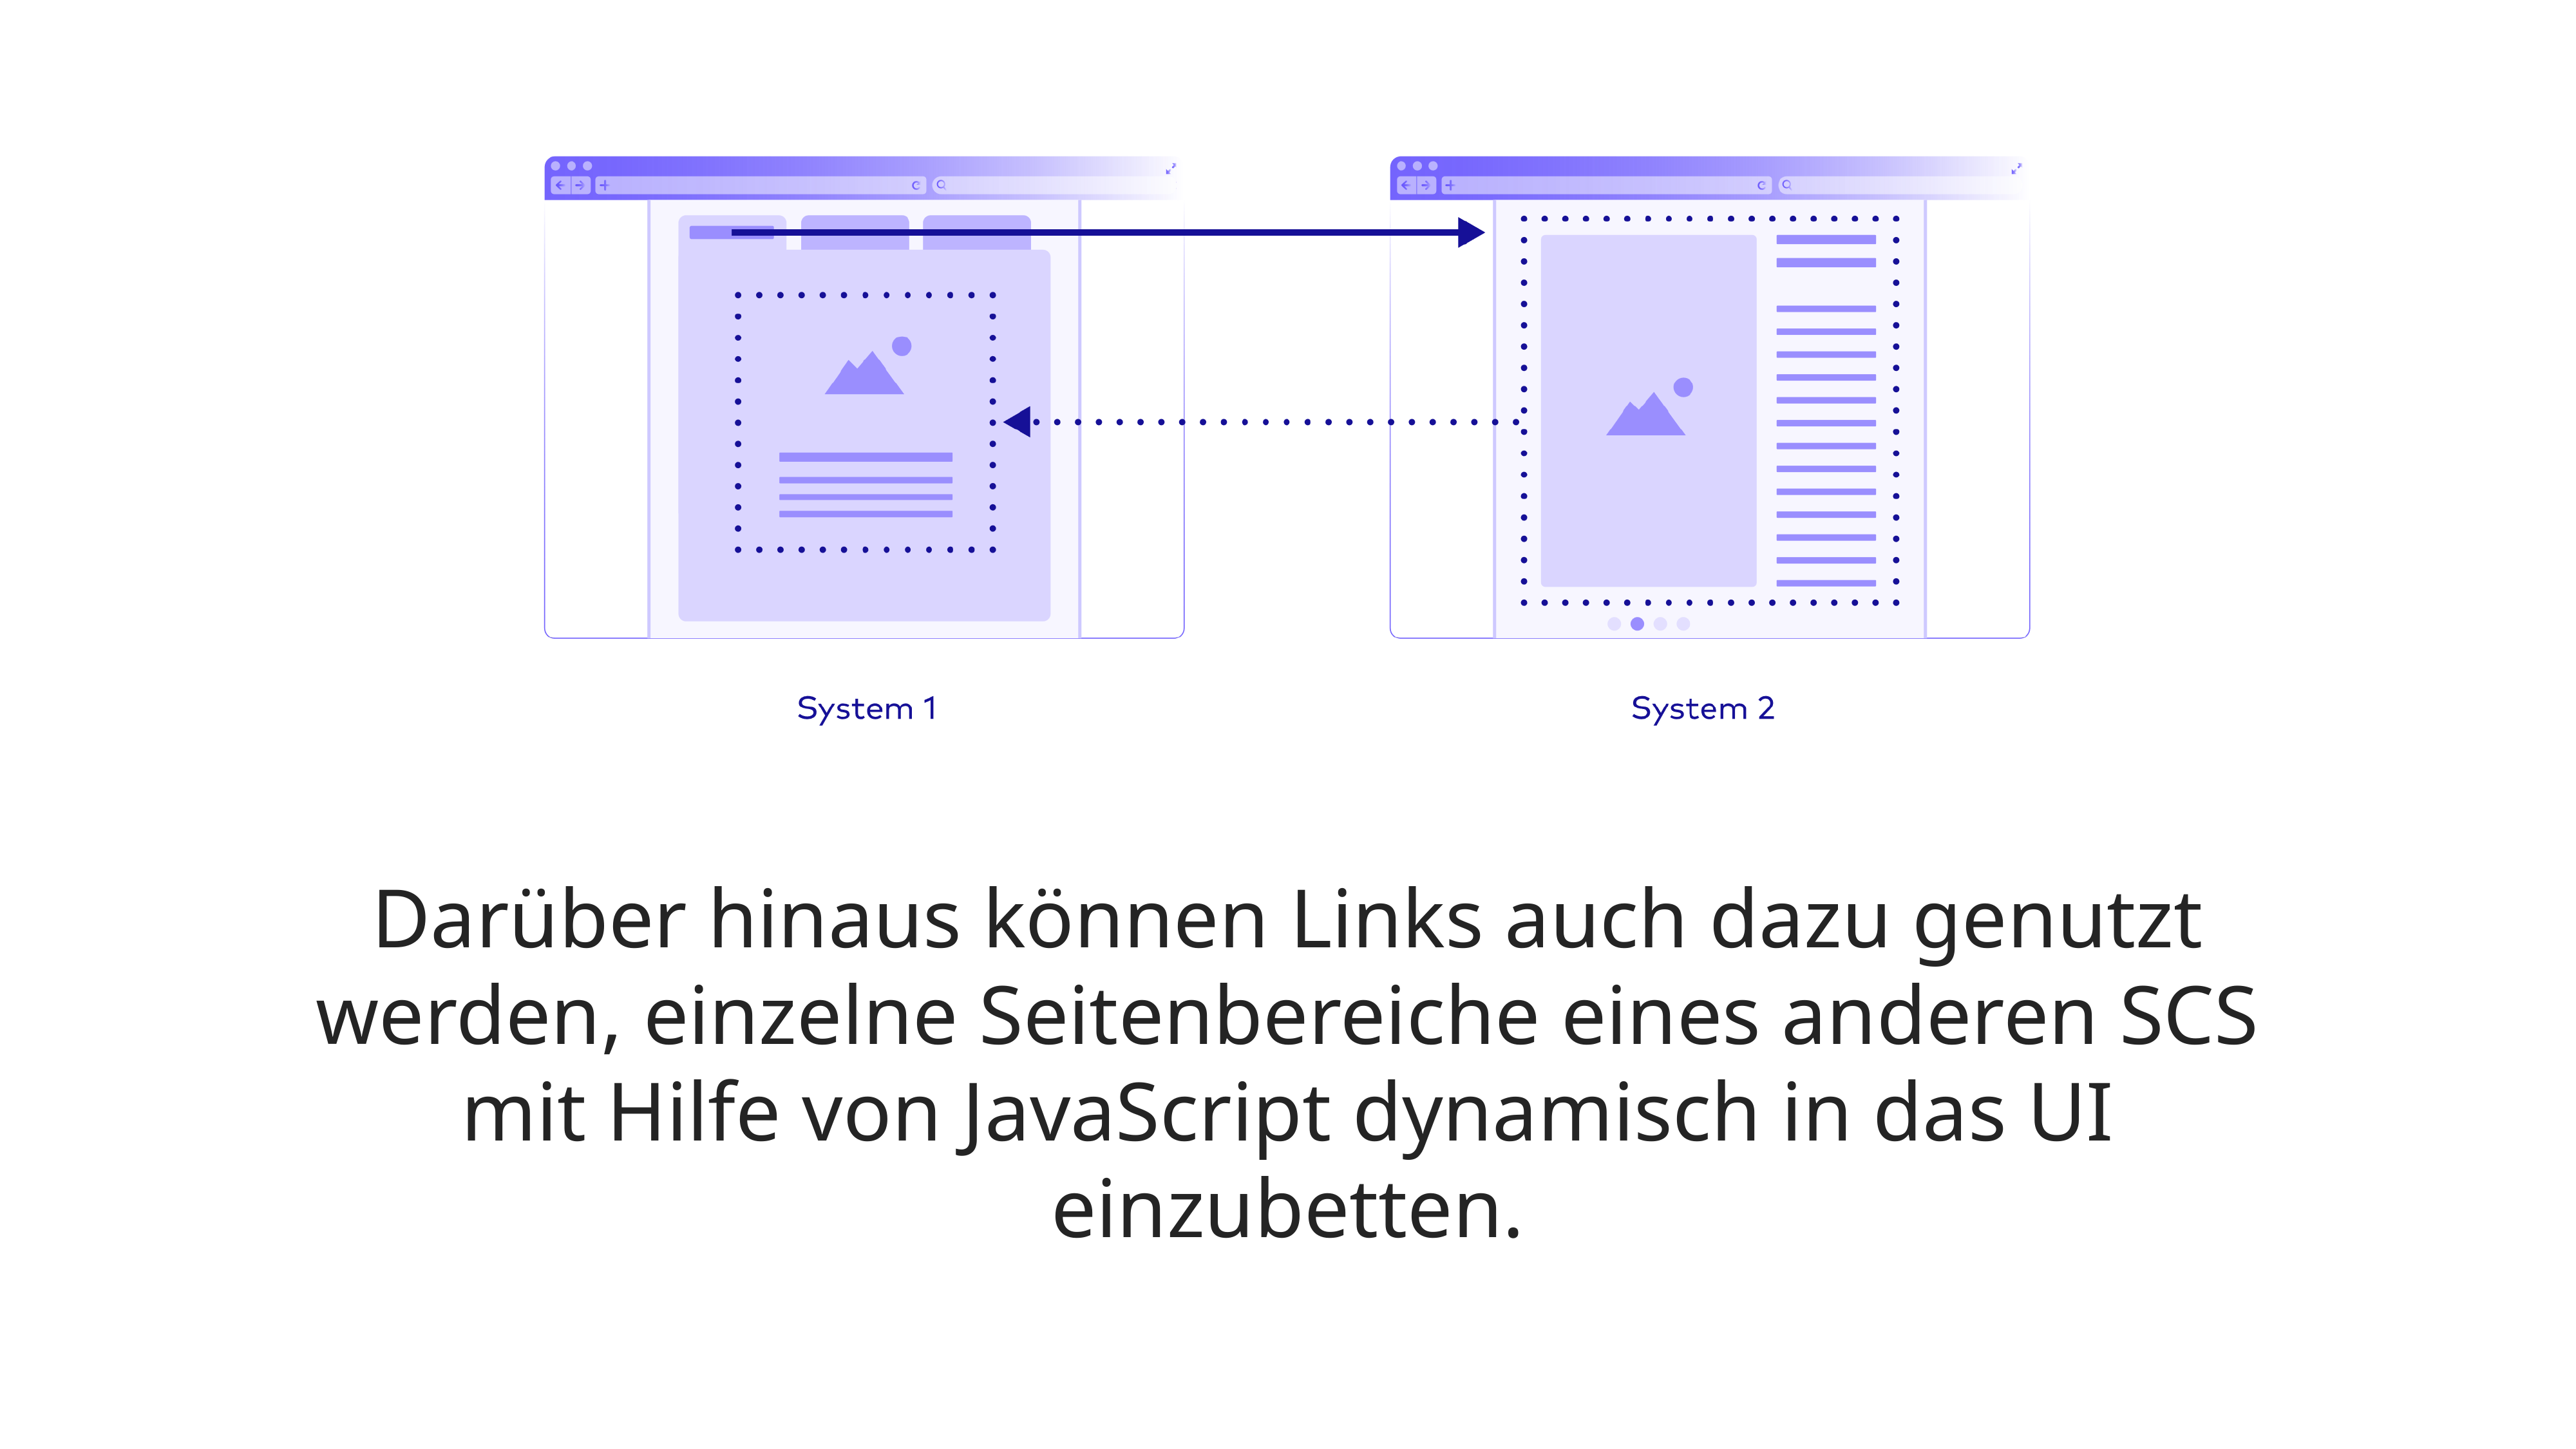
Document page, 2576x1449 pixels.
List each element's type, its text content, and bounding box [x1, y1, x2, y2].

list Darüber hinaus können Links auch dazu genutzt werden, einzelne Seitenbereiche eines anderen SCS mit Hilfe von JavaScript dynamisch in das UI einzubetten. [300, 775, 2276, 1345]
picture [506, 129, 2070, 776]
